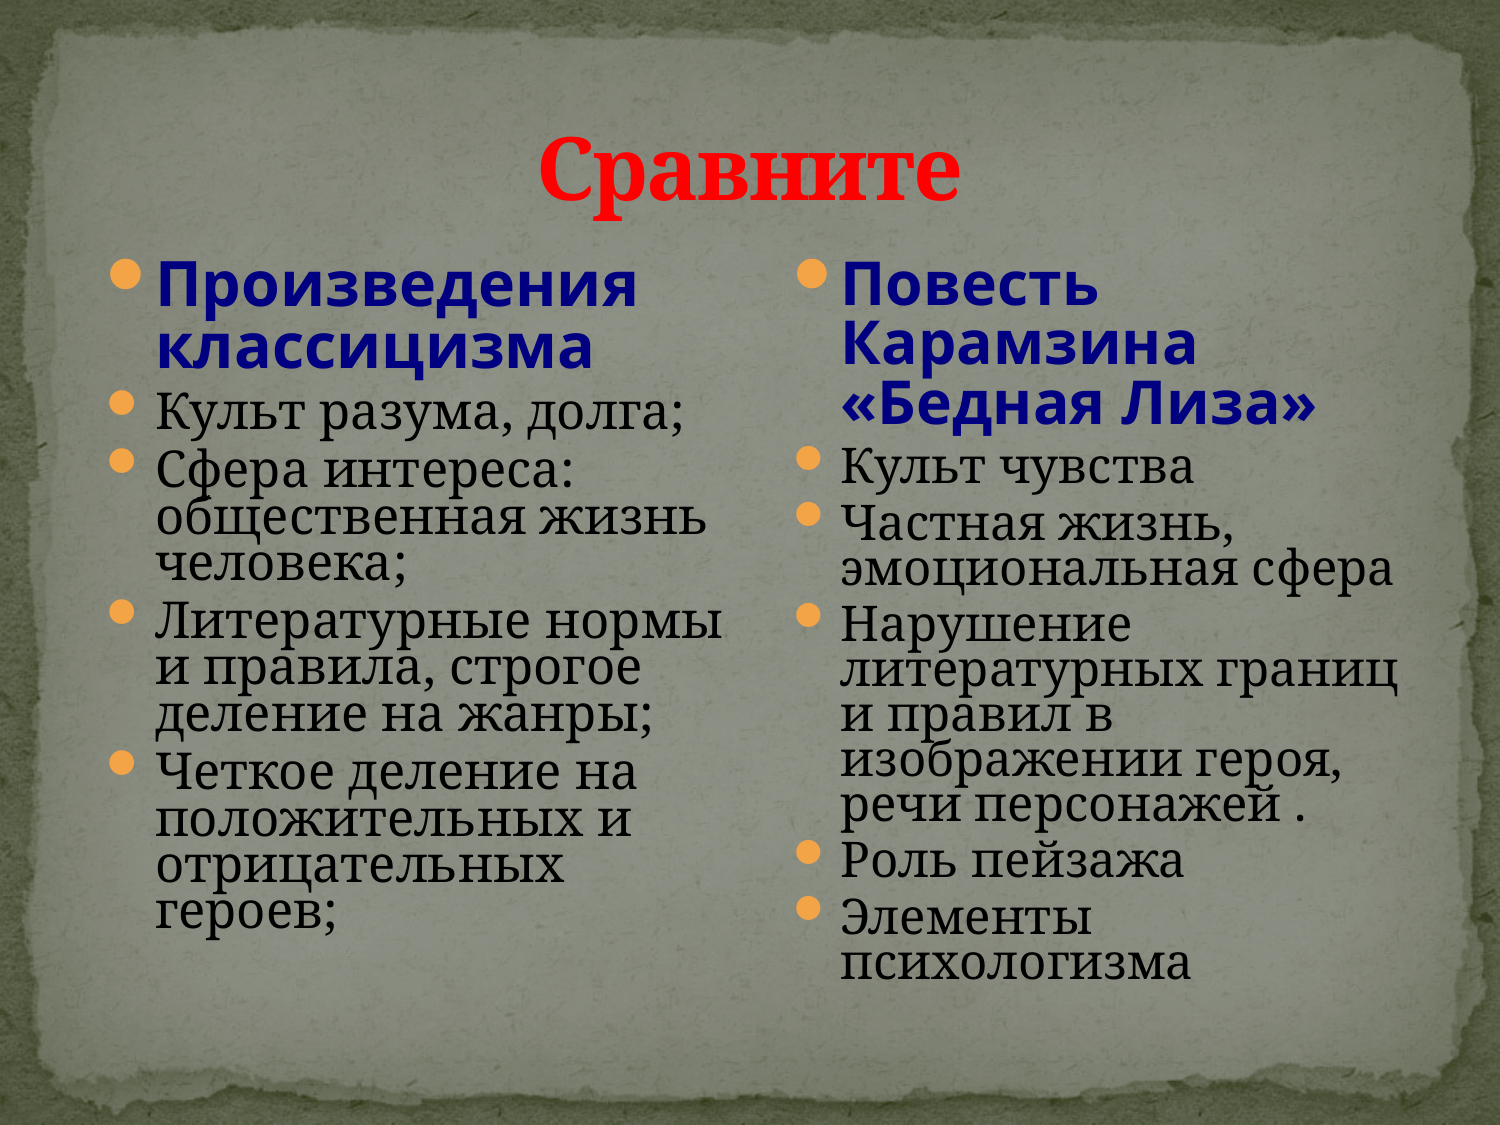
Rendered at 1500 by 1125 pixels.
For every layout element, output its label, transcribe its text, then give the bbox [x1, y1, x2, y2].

title Сравните [74, 24, 1425, 225]
list Произведения классицизма Культ разума, долга; Сфера интереса: общественная жизнь человека; Литературные нормы и правила, строгое деление на жанры; Четкое деление на положительных и отрицательных героев; [75, 249, 741, 1000]
list Повесть Карамзина «Бедная Лиза» Культ чувства Частная жизнь, эмоциональная сфера Нарушение литературных границ и правил в изображении героя, речи персонажей . Роль пейзажа Элементы психологизма [762, 249, 1429, 1000]
